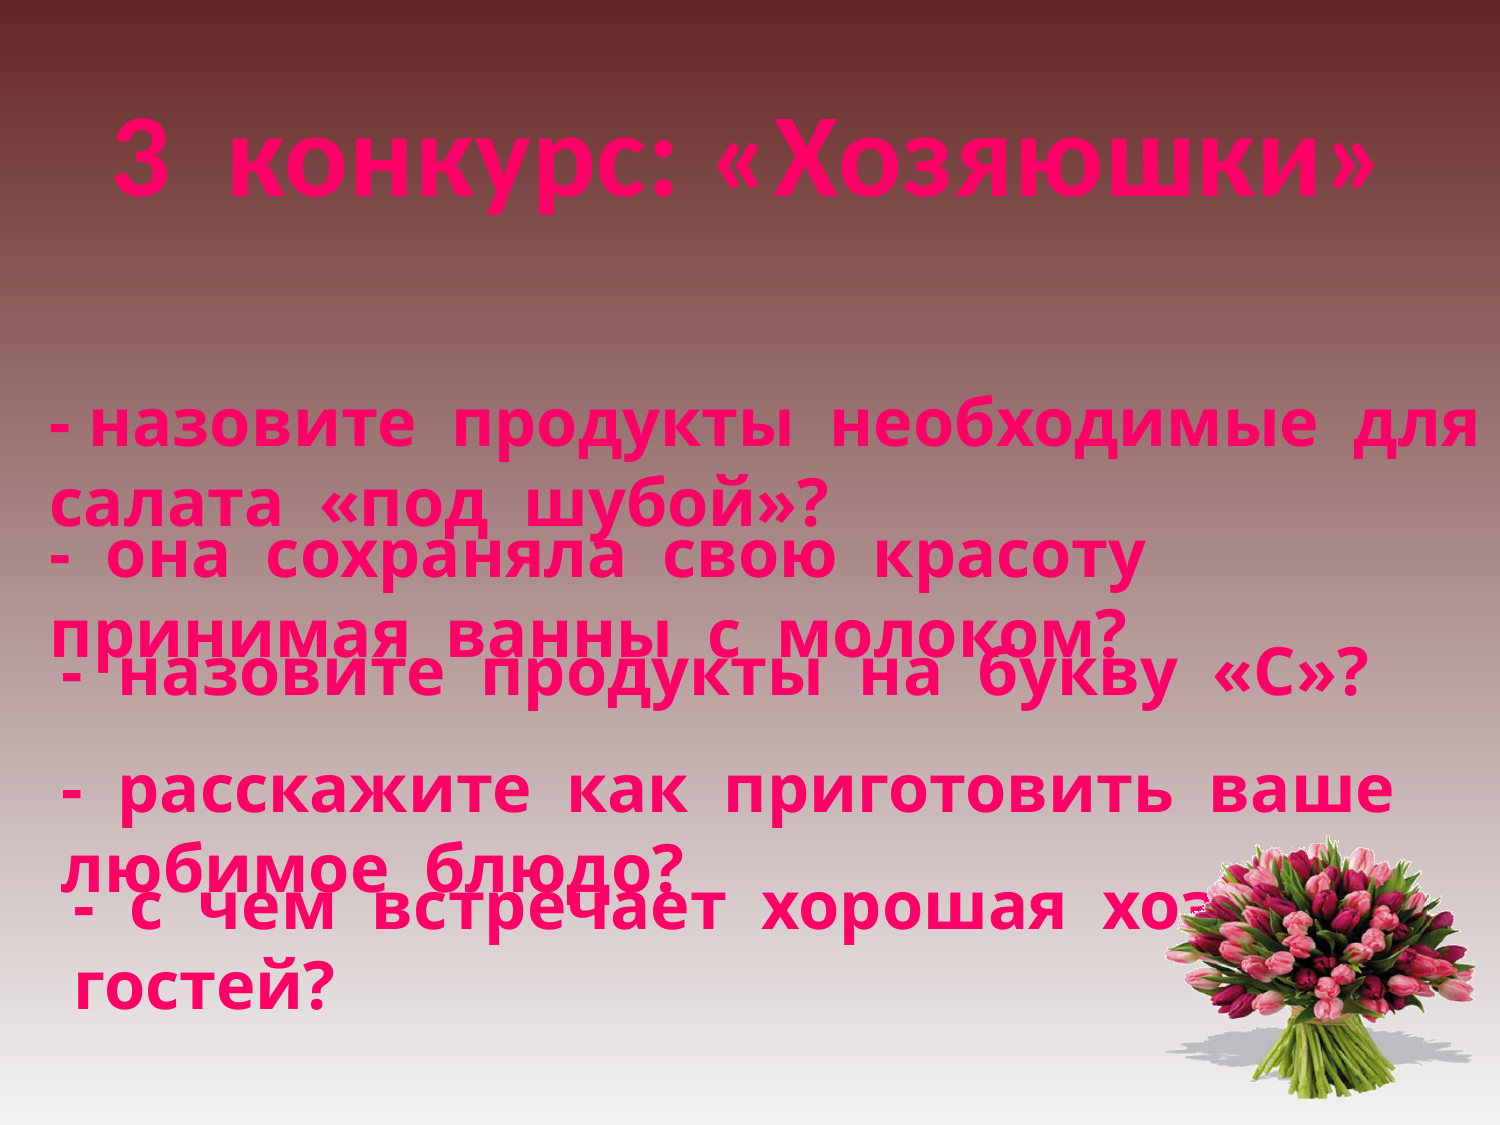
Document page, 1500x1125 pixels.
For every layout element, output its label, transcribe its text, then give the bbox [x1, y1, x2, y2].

text_box - с чем встречает хорошая хозяйка гостей? [58, 855, 1140, 1031]
text_box - назовите продукты необходимые для салата «под шубой»? [35, 372, 1500, 548]
text_box - назовите продукты на букву «С»? [46, 621, 1430, 716]
text_box - она сохраняла свою красоту принимая ванны с молоком? [35, 503, 1418, 679]
text_box - расскажите как приготовить ваше любимое блюдо? [46, 738, 1430, 913]
picture [1145, 761, 1500, 1125]
text_box 3 конкурс: «Хозяюшки» [95, 70, 1405, 228]
